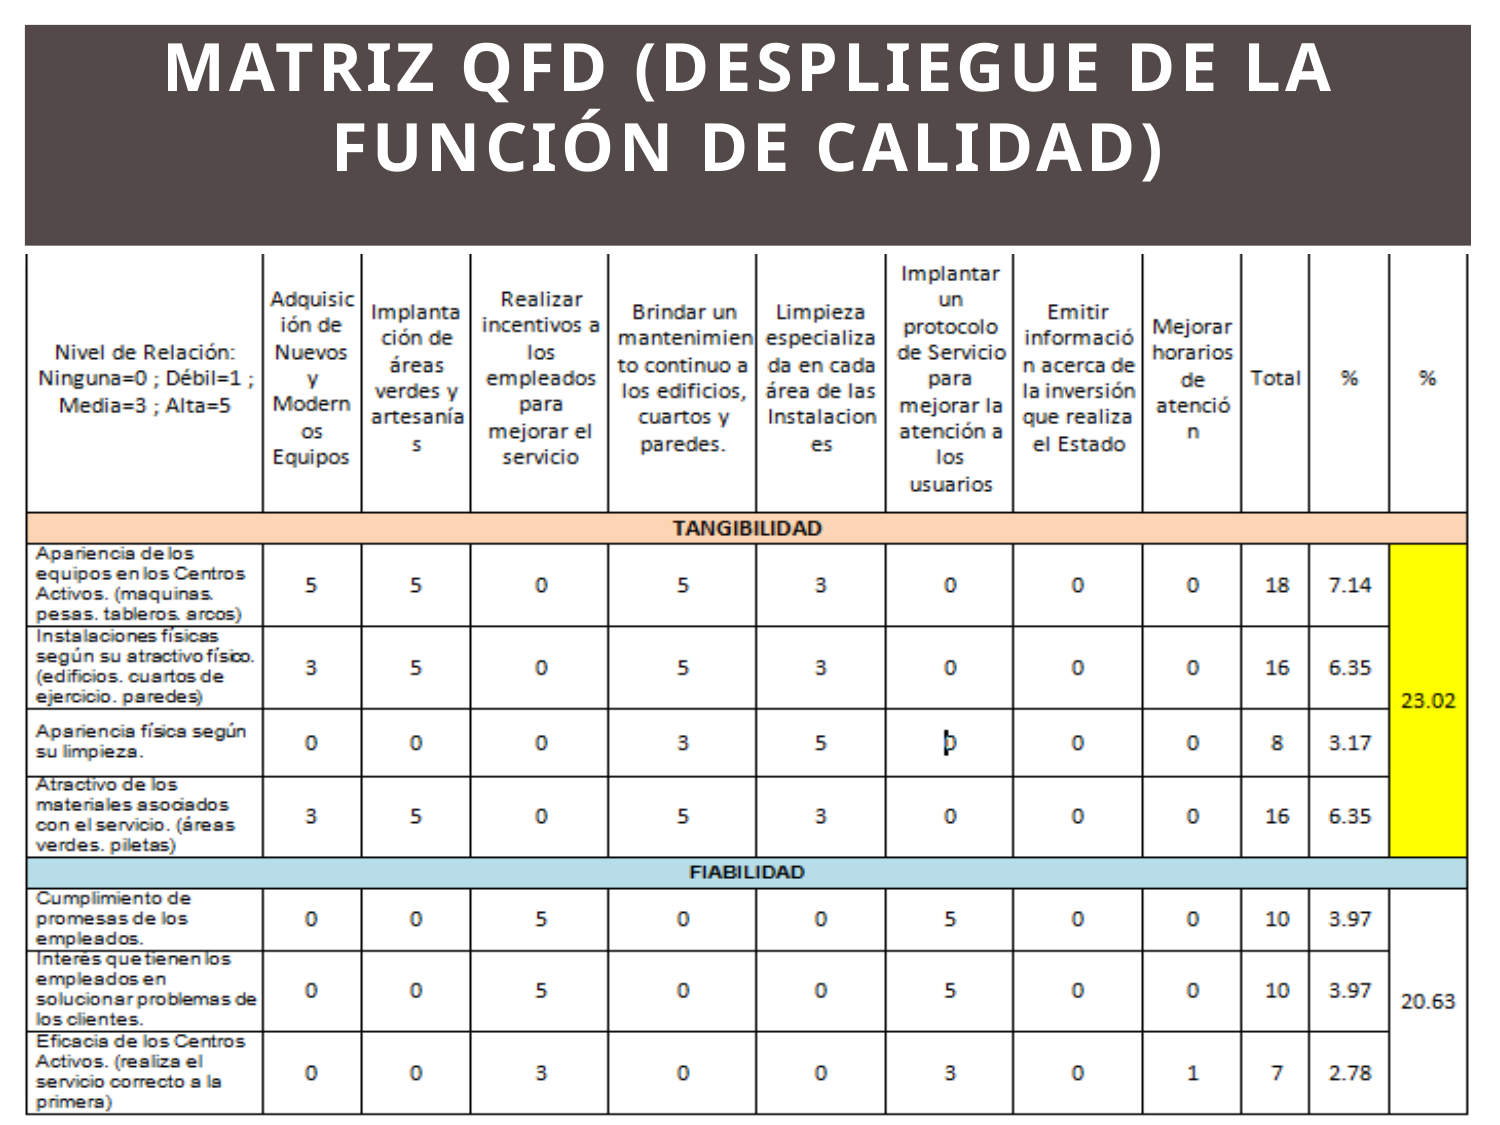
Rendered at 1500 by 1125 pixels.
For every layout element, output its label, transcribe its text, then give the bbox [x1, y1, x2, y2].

title Matriz QFD (despliegue de la función de calidad) [62, 58, 1438, 232]
picture [24, 254, 1476, 1121]
